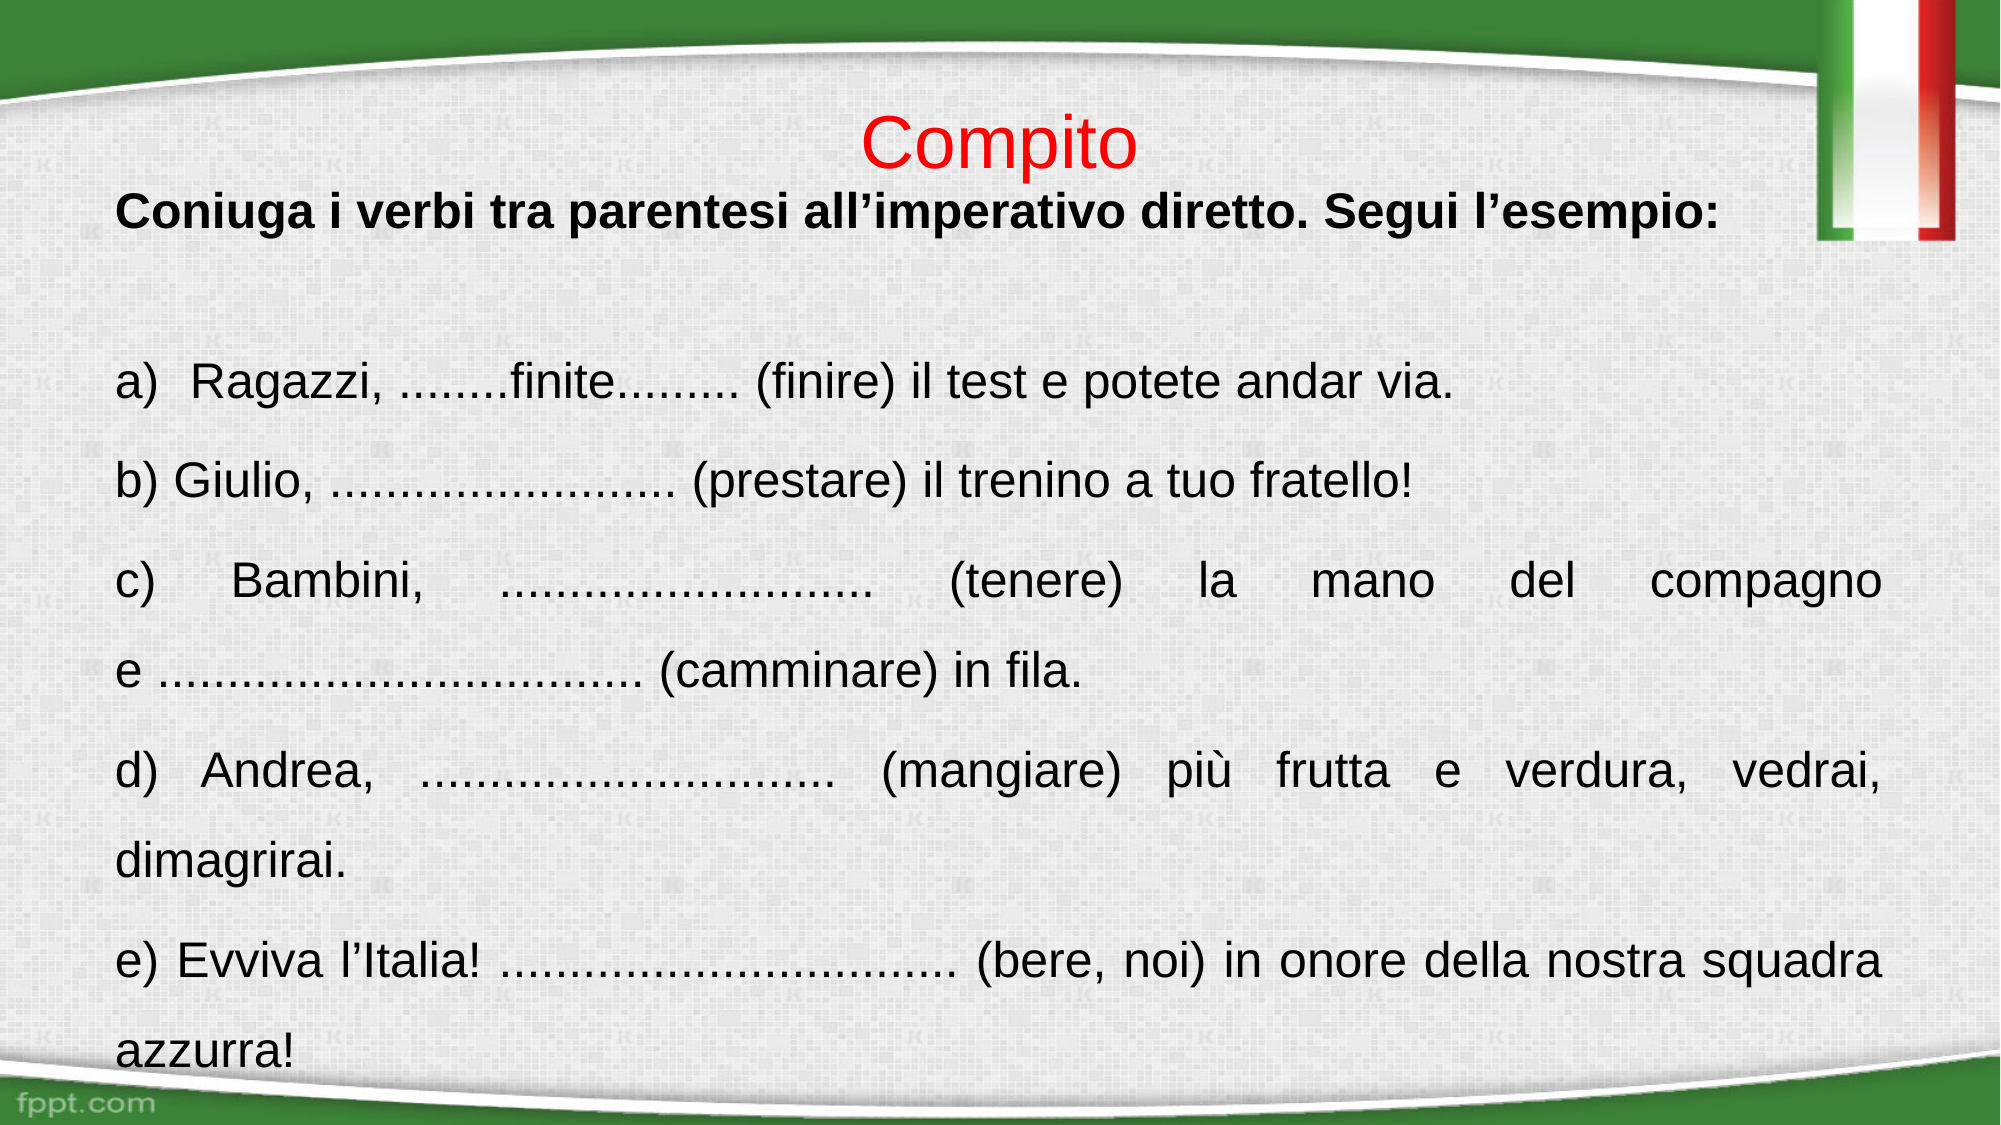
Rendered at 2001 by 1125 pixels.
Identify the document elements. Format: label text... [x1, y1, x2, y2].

title Compito [99, 45, 1900, 170]
list Coniuga i verbi tra parentesi all’imperativo diretto. Segui l’esempio: Ragazzi, ........finite......... (finire) il test e potete andar via. b) Giulio, ......................... (prestare) il trenino a tuo fratello! c) Bambini, ........................... (tenere) la mano del compagno e ................................... (camminare) in fila. d) Andrea, .............................. (mangiare) più frutta e verdura, vedrai, dimagrirai. e) Evviva l’Italia! ................................. (bere, noi) in onore della nostra squadra azzurra! [99, 170, 1900, 1005]
picture [0, 0, 2001, 1125]
